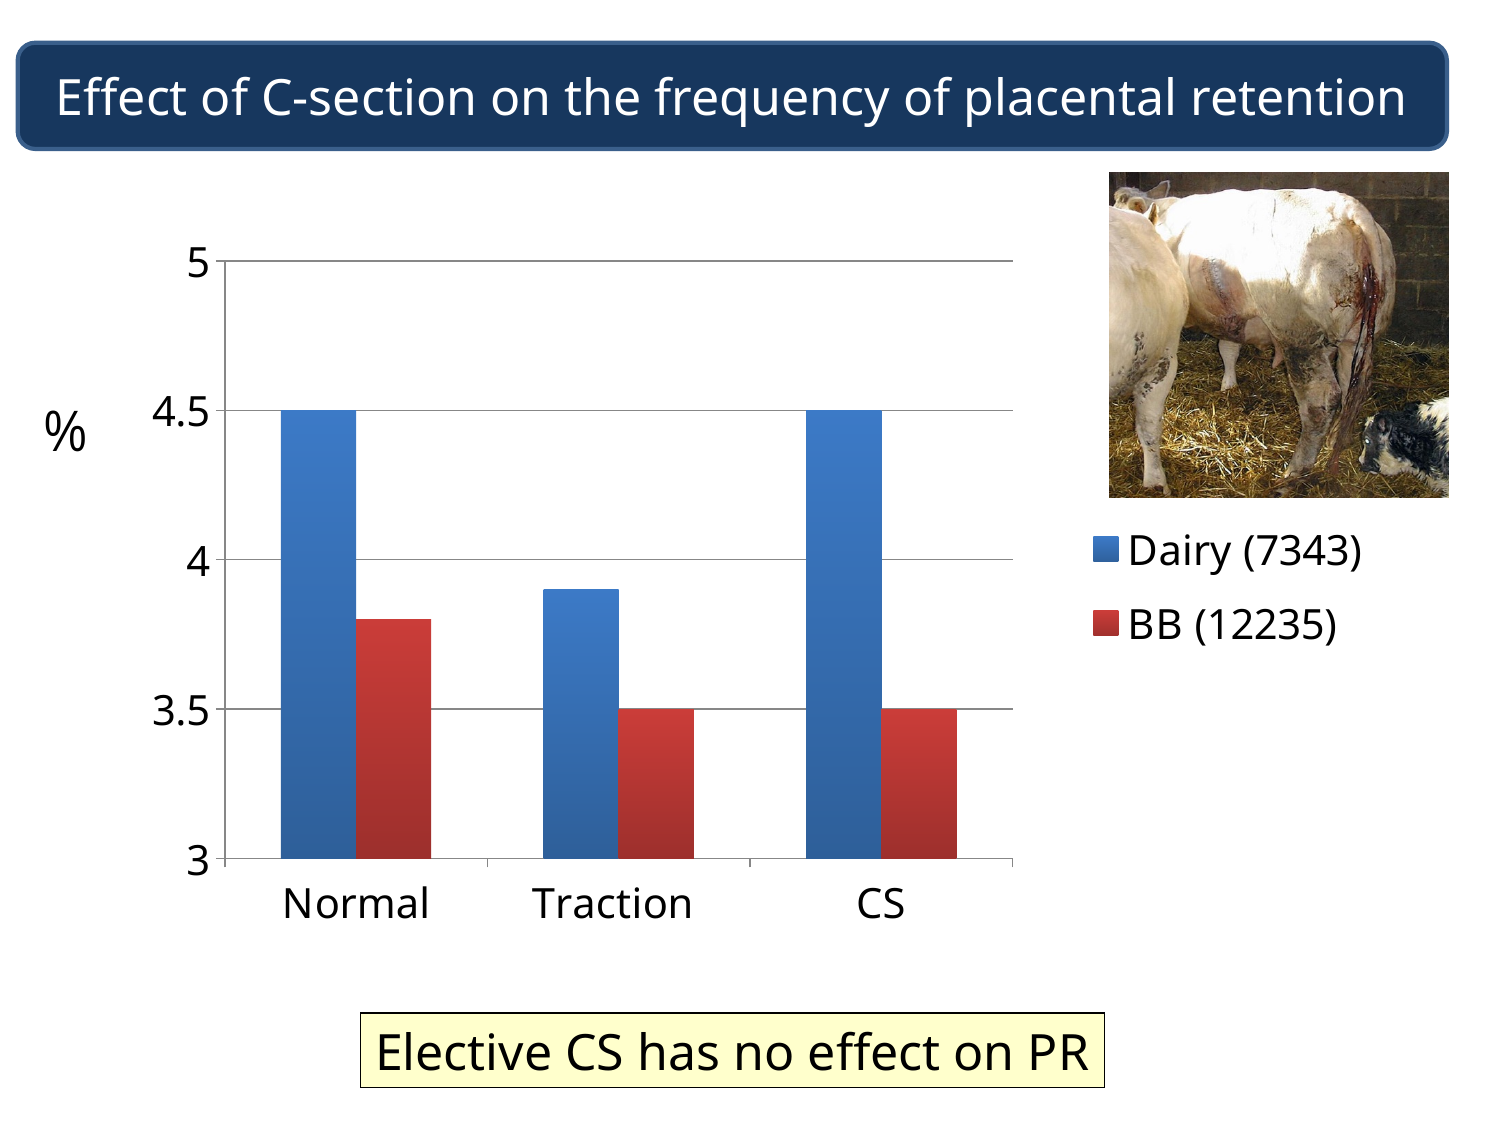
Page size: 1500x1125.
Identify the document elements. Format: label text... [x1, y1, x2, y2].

picture [1109, 172, 1449, 499]
text_box Effect of C-section on the frequency of placental retention [15, 40, 1450, 152]
text_box Elective CS has no effect on PR [360, 1012, 1105, 1088]
chart [102, 207, 1475, 969]
text_box % [30, 385, 97, 471]
